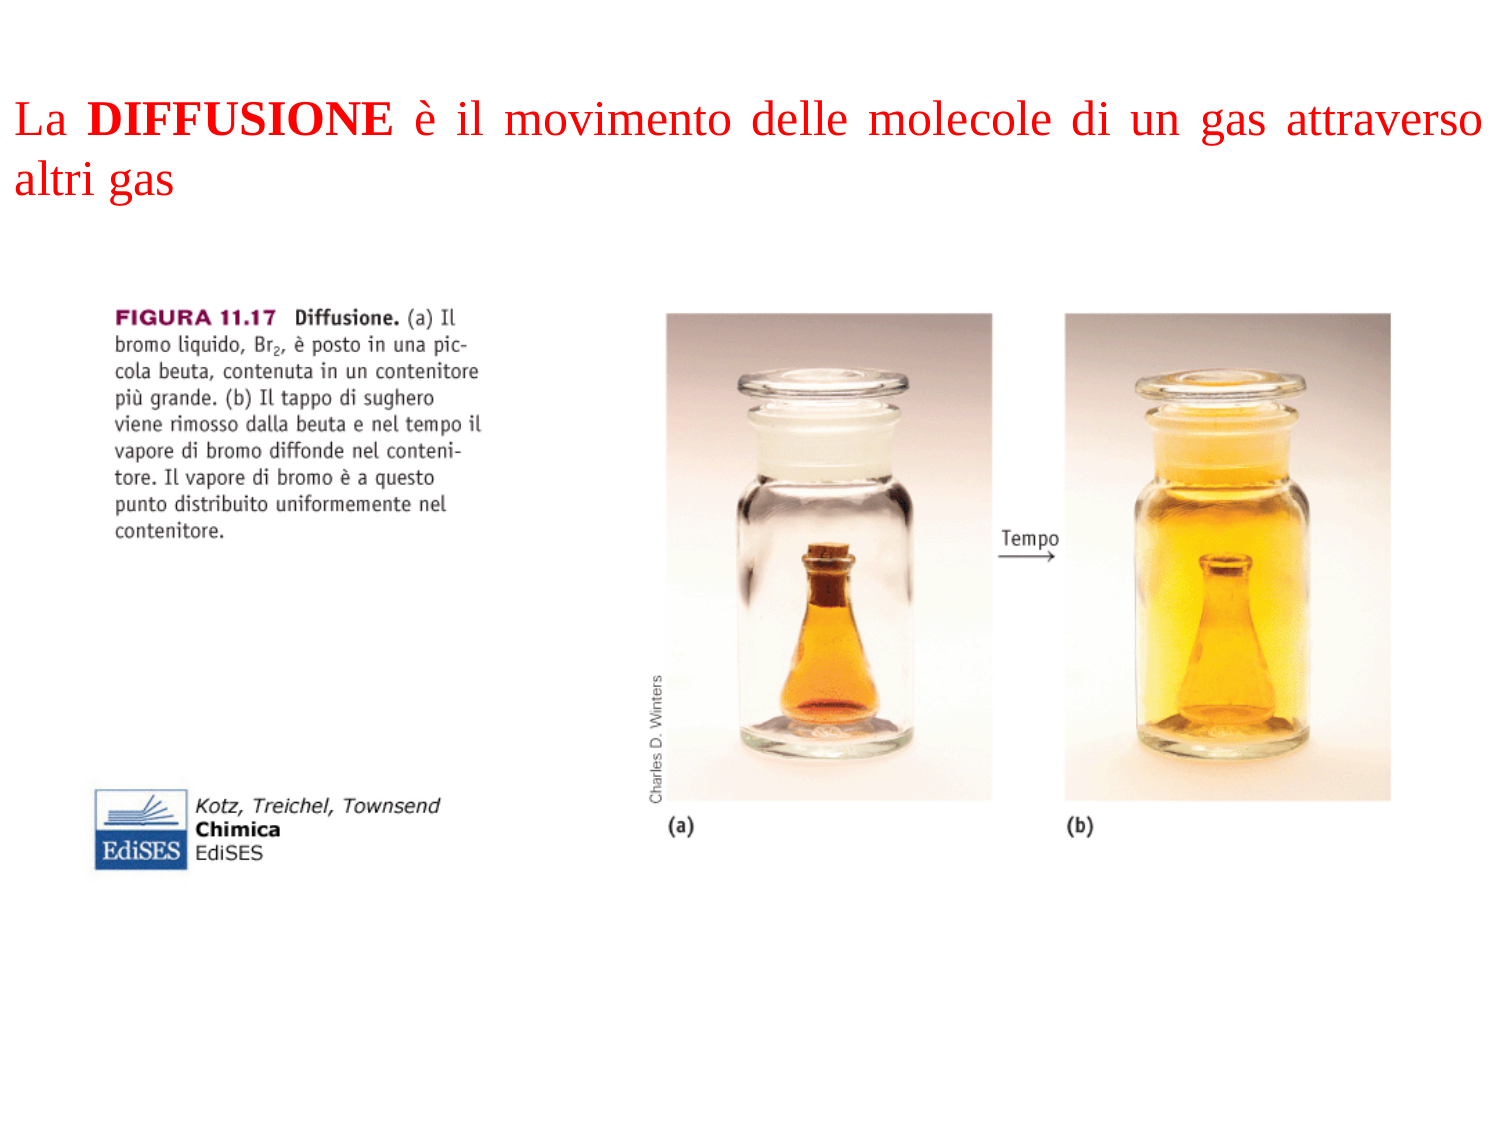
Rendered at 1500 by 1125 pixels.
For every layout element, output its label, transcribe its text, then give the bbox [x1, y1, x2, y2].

text_box La DIFFUSIONE è il movimento delle molecole di un gas attraverso altri gas [0, 78, 1500, 213]
picture [74, 269, 1428, 886]
